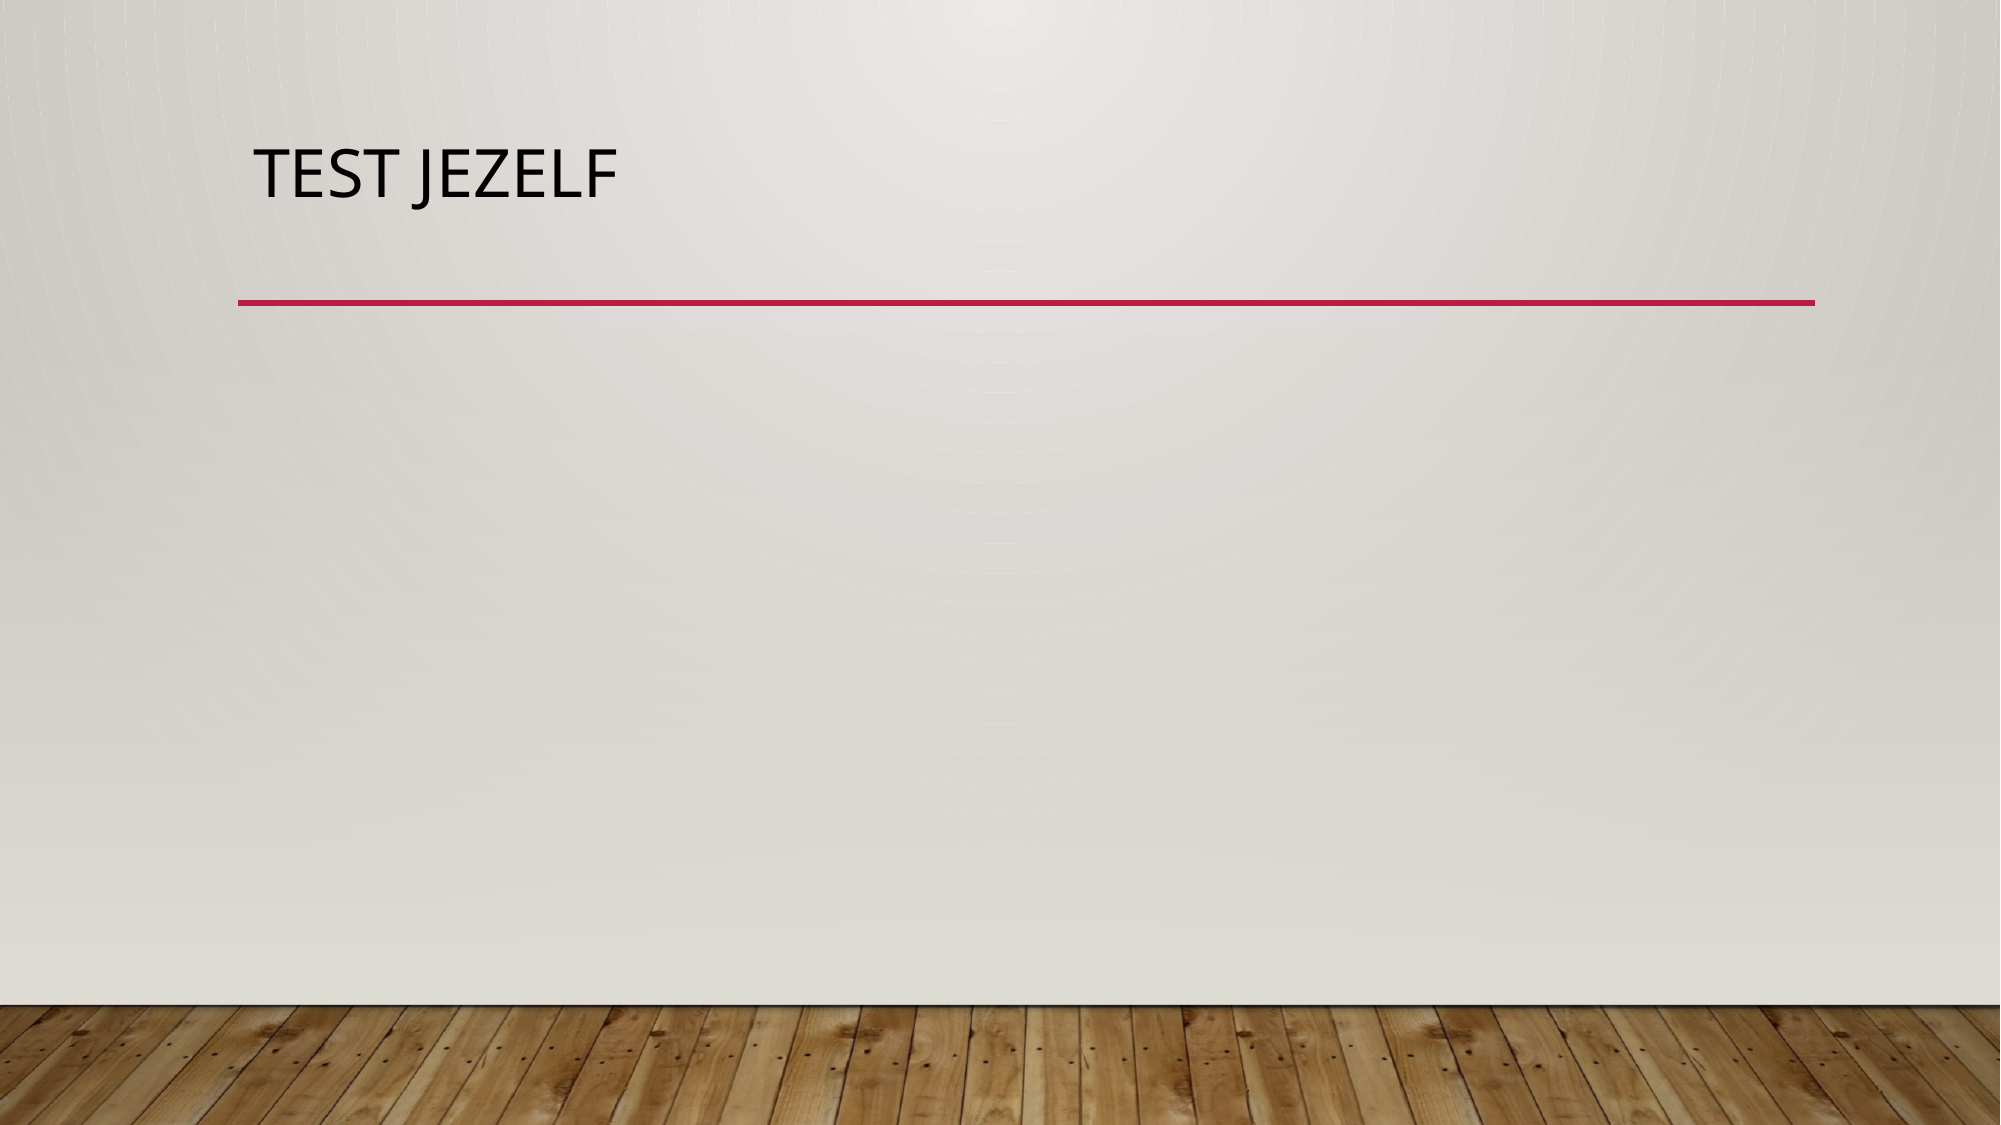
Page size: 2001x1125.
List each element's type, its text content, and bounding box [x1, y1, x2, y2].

title Test jezelf [238, 131, 1814, 305]
picture [0, 1005, 2000, 1125]
